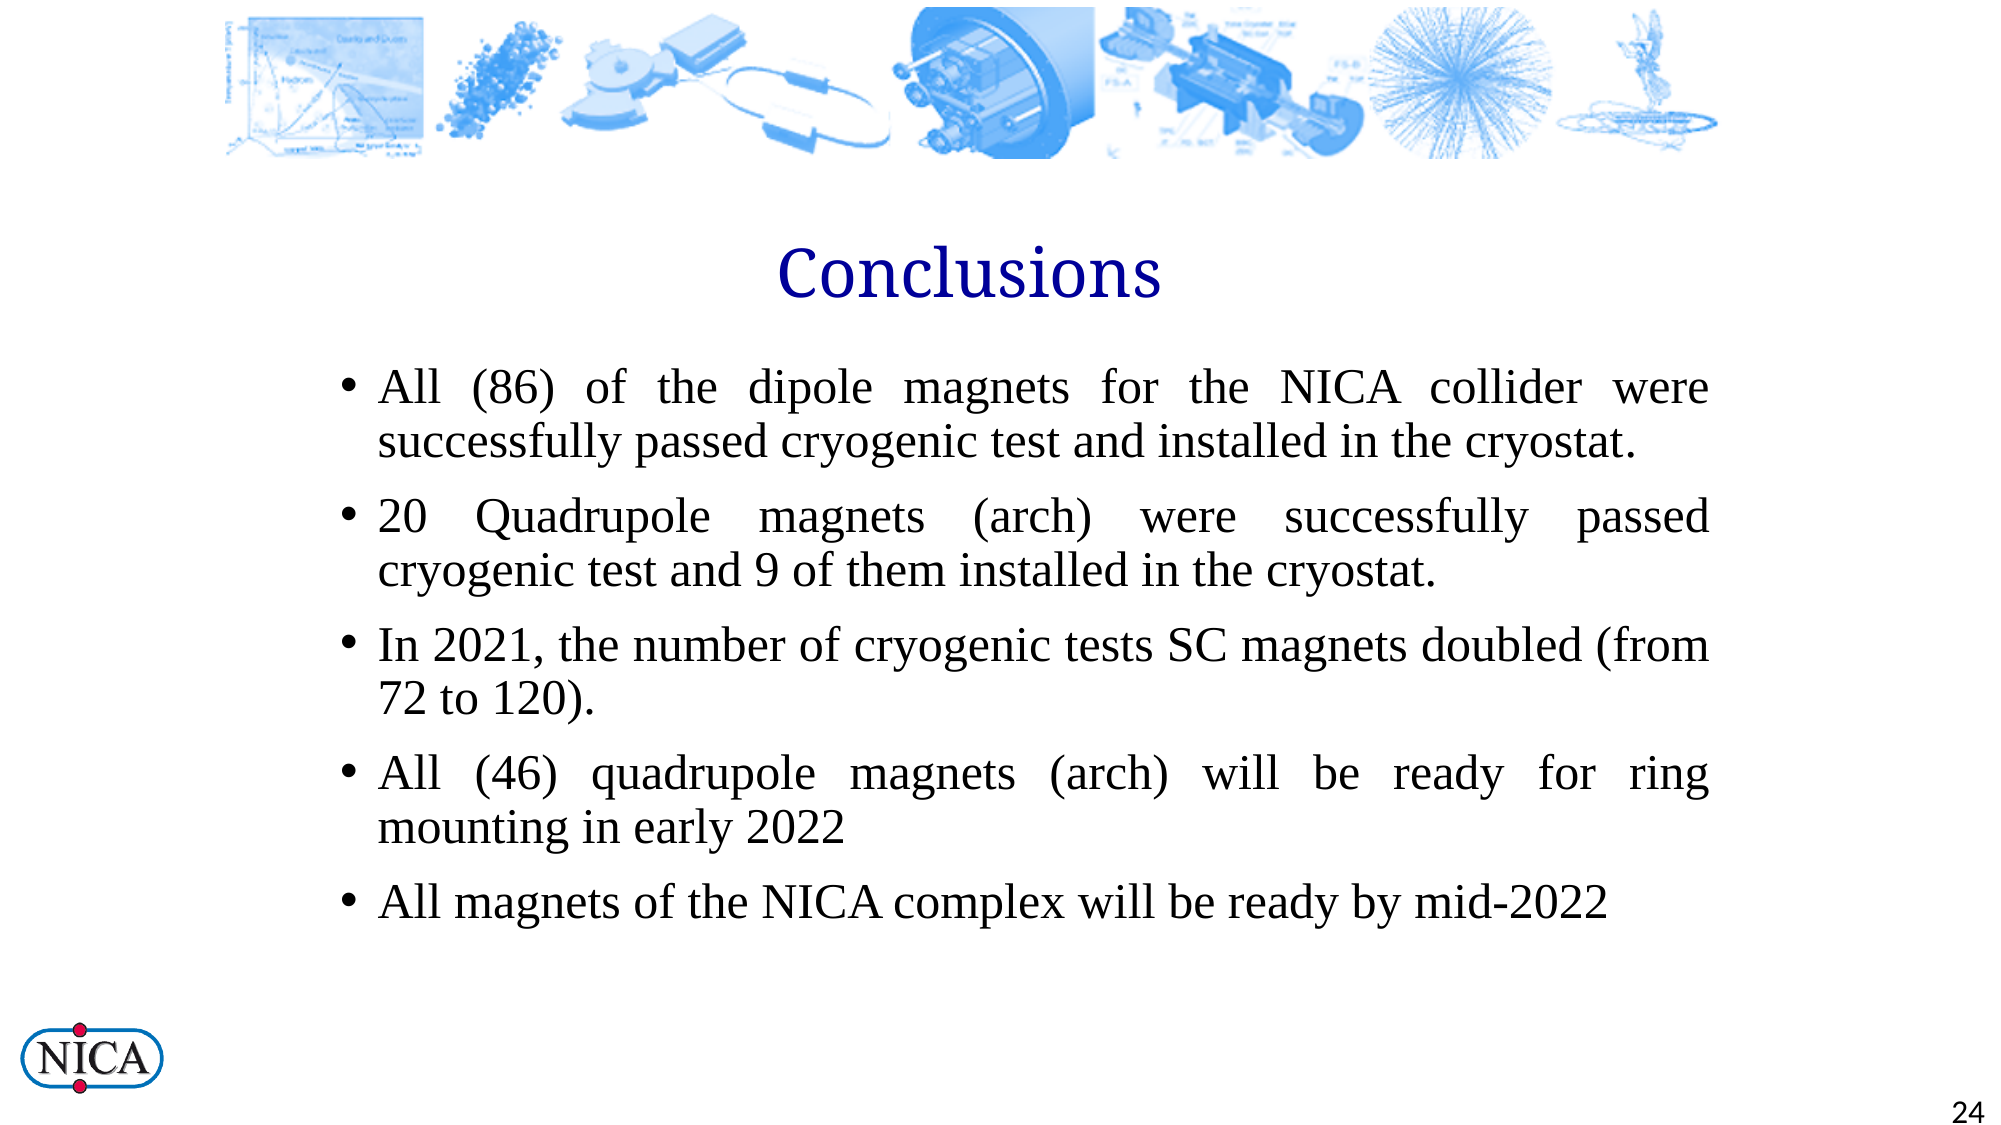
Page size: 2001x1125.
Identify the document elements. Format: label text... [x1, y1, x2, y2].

text_box 24 [1549, 1079, 2000, 1125]
picture [19, 1022, 164, 1094]
list All (86) of the dipole magnets for the NICA collider were successfully passed cryogenic test and installed in the cryostat. 20 Quadrupole magnets (arch) were successfully passed cryogenic test and 9 of them installed in the cryostat. In 2021, the number of cryogenic tests SC magnets doubled (from 72 to 120). All (46) quadrupole magnets (arch) will be ready for ring mounting in early 2022 All magnets of the NICA complex will be ready by mid-2022 [325, 352, 1726, 972]
text_box Conclusions [761, 189, 1190, 353]
picture [225, 7, 1726, 159]
